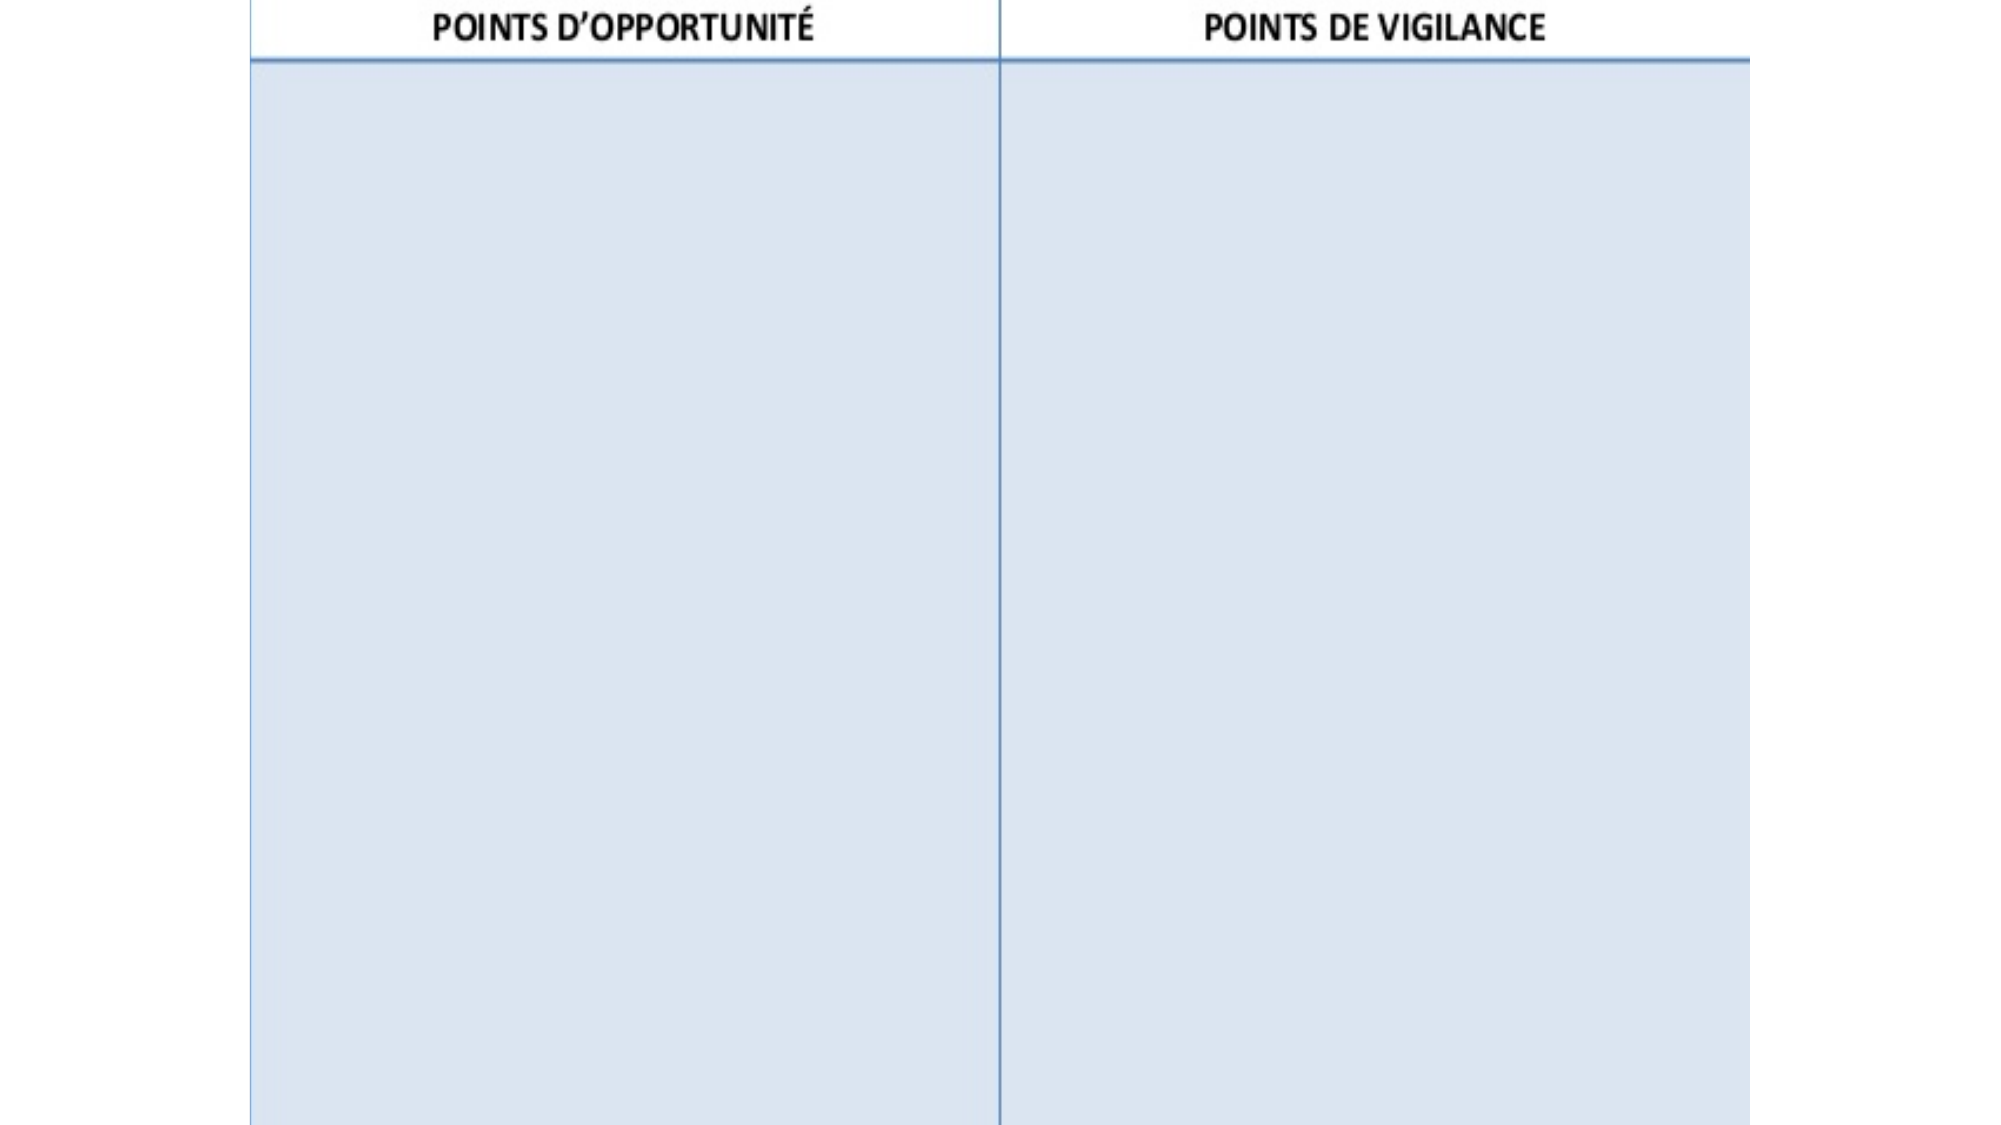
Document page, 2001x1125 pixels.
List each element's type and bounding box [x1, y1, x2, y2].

picture [249, 0, 1751, 1125]
